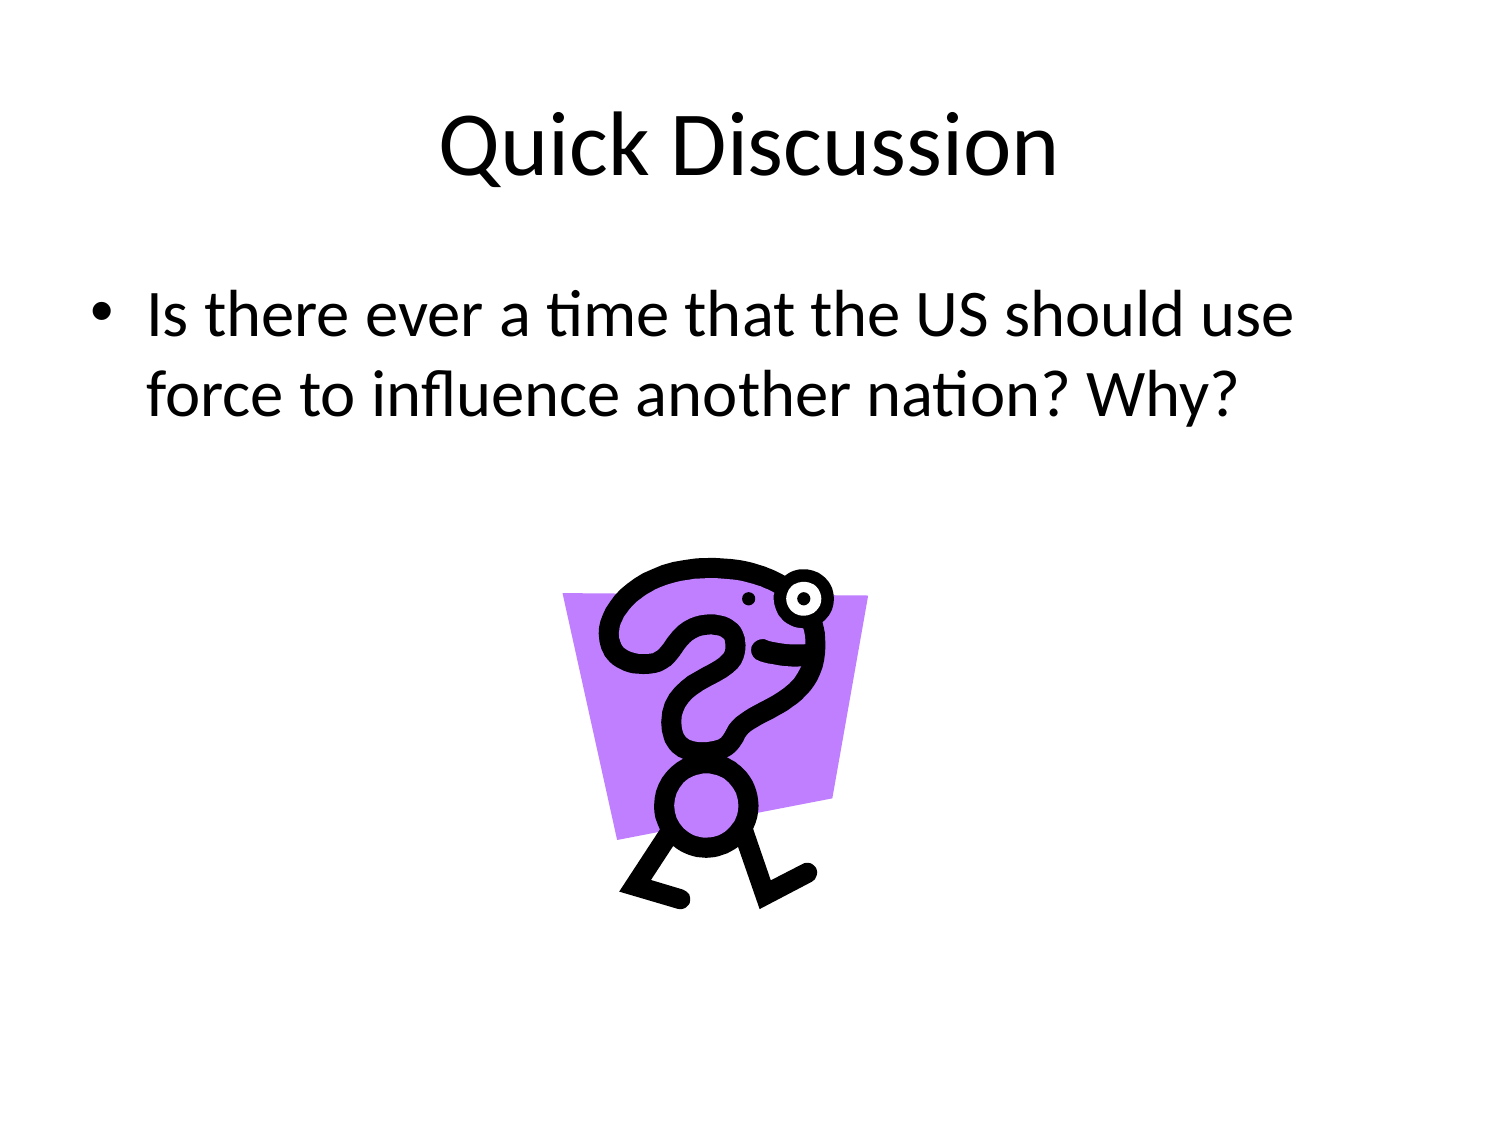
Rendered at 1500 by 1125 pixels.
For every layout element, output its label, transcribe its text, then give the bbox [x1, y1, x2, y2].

list Is there ever a time that the US should use force to influence another nation? Why? [75, 262, 1425, 1005]
title Quick Discussion [75, 45, 1425, 233]
picture [562, 557, 869, 911]
